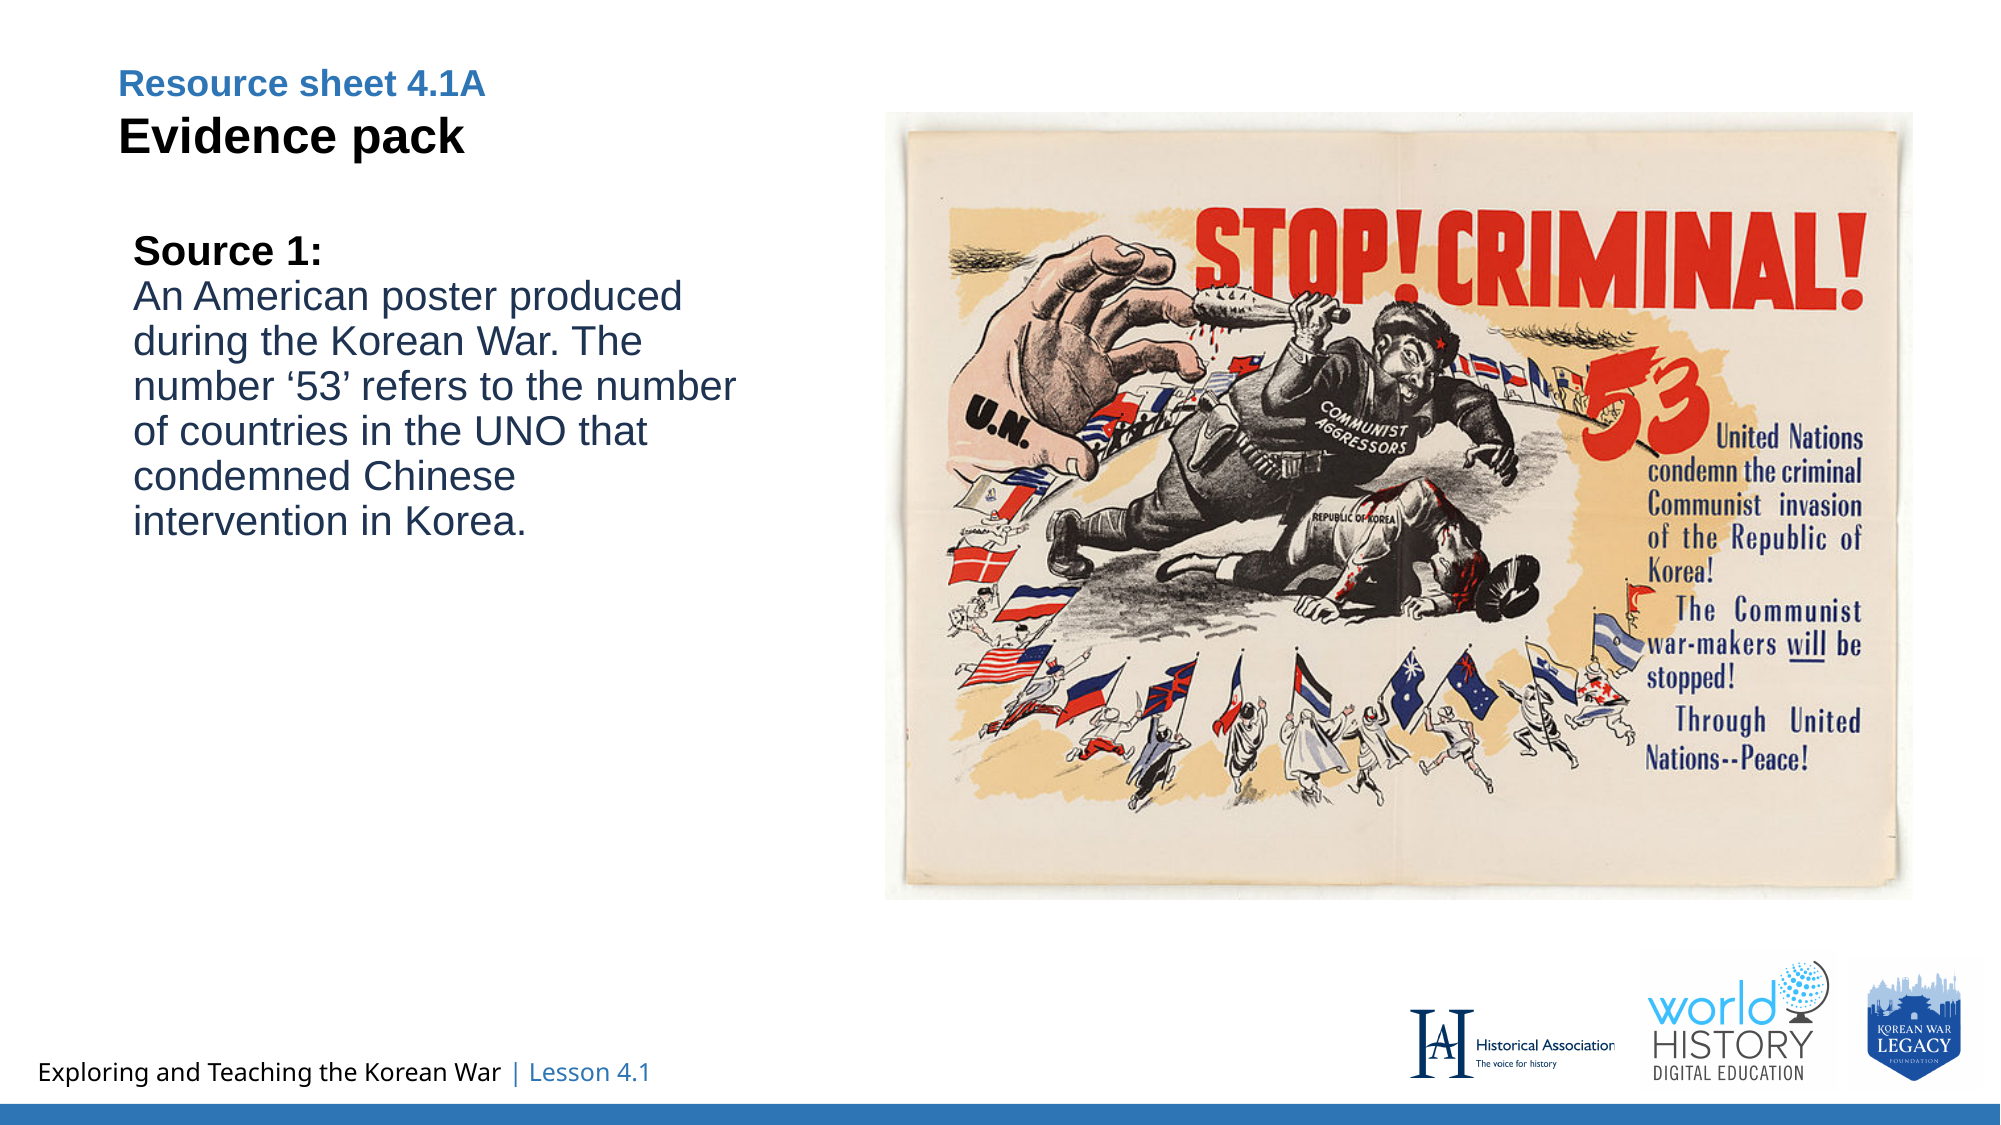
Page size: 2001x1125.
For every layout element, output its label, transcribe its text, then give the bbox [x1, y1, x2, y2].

picture [1849, 955, 1983, 1090]
picture [1639, 950, 1838, 1091]
picture [885, 111, 1914, 900]
text_box Resource sheet 4.1A Evidence pack [118, 58, 2000, 165]
title Source 1: An American poster produced during the Korean War. The number ‘53’ refers to the number of countries in the UNO that condemned Chinese intervention in Korea. [117, 235, 758, 553]
